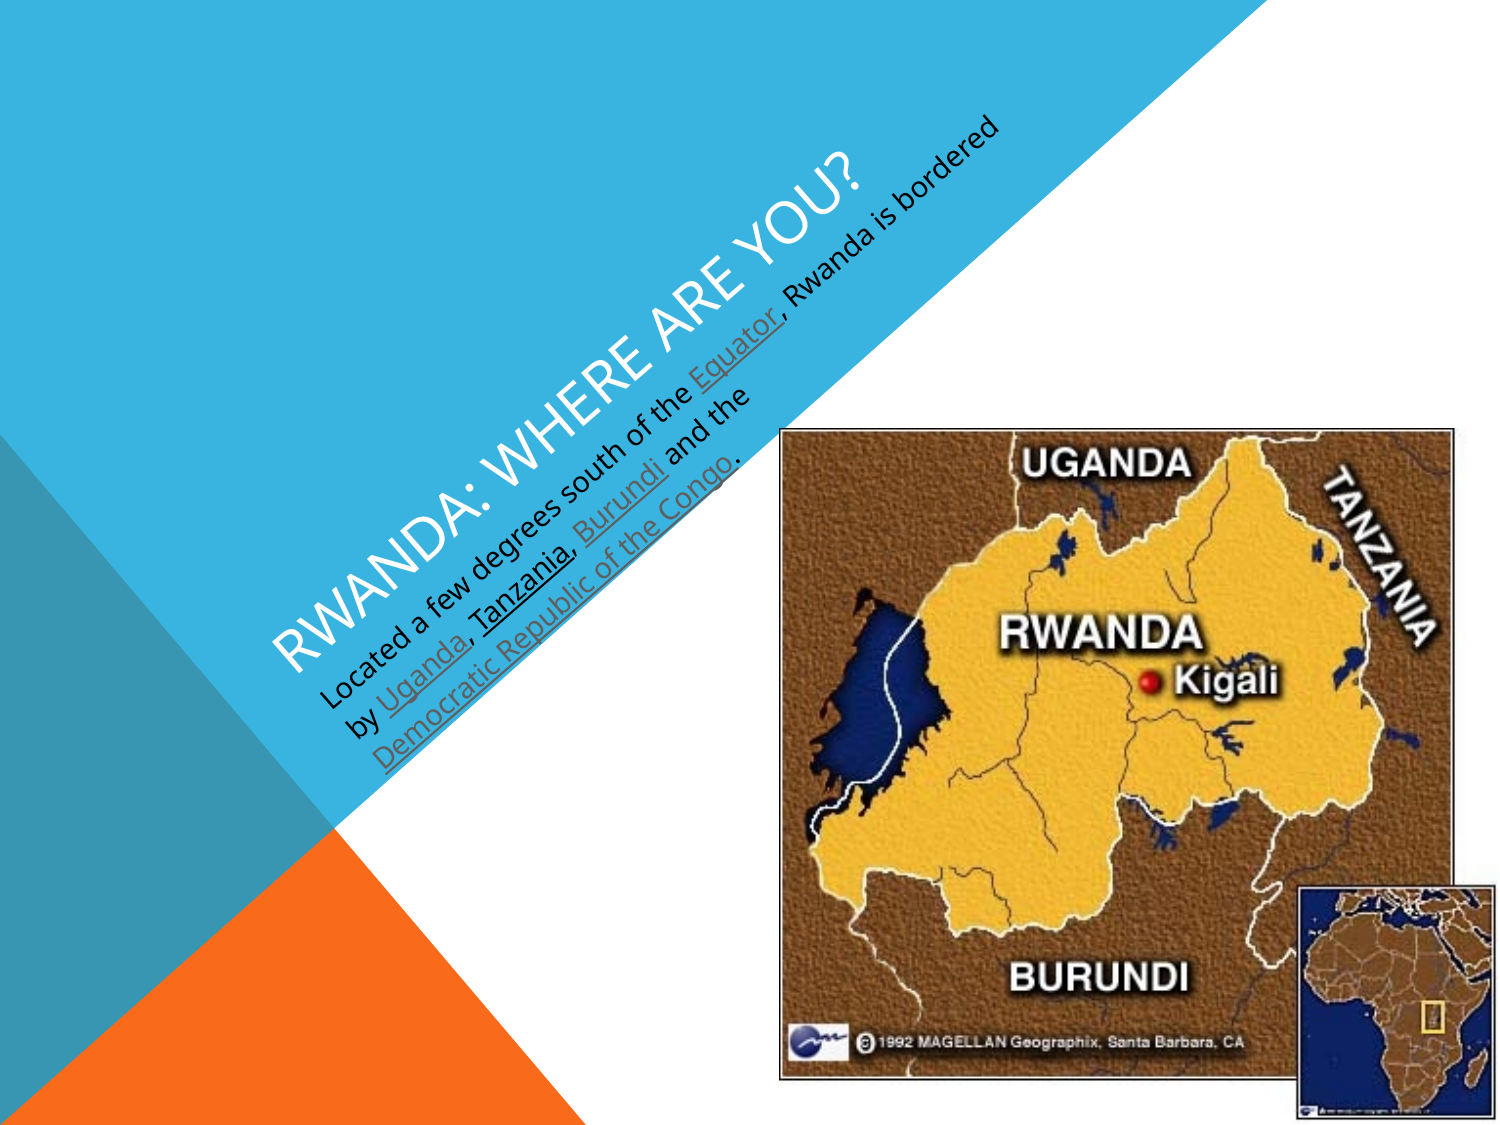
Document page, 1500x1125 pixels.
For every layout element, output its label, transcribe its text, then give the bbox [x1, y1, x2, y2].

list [778, 428, 1500, 1124]
title Rwanda: Where are you? [174, 0, 938, 696]
list Located a few degrees south of the Equator, Rwanda is bordered by Uganda, Tanzania, Burundi and the Democratic Republic of the Congo. [295, 70, 1081, 772]
